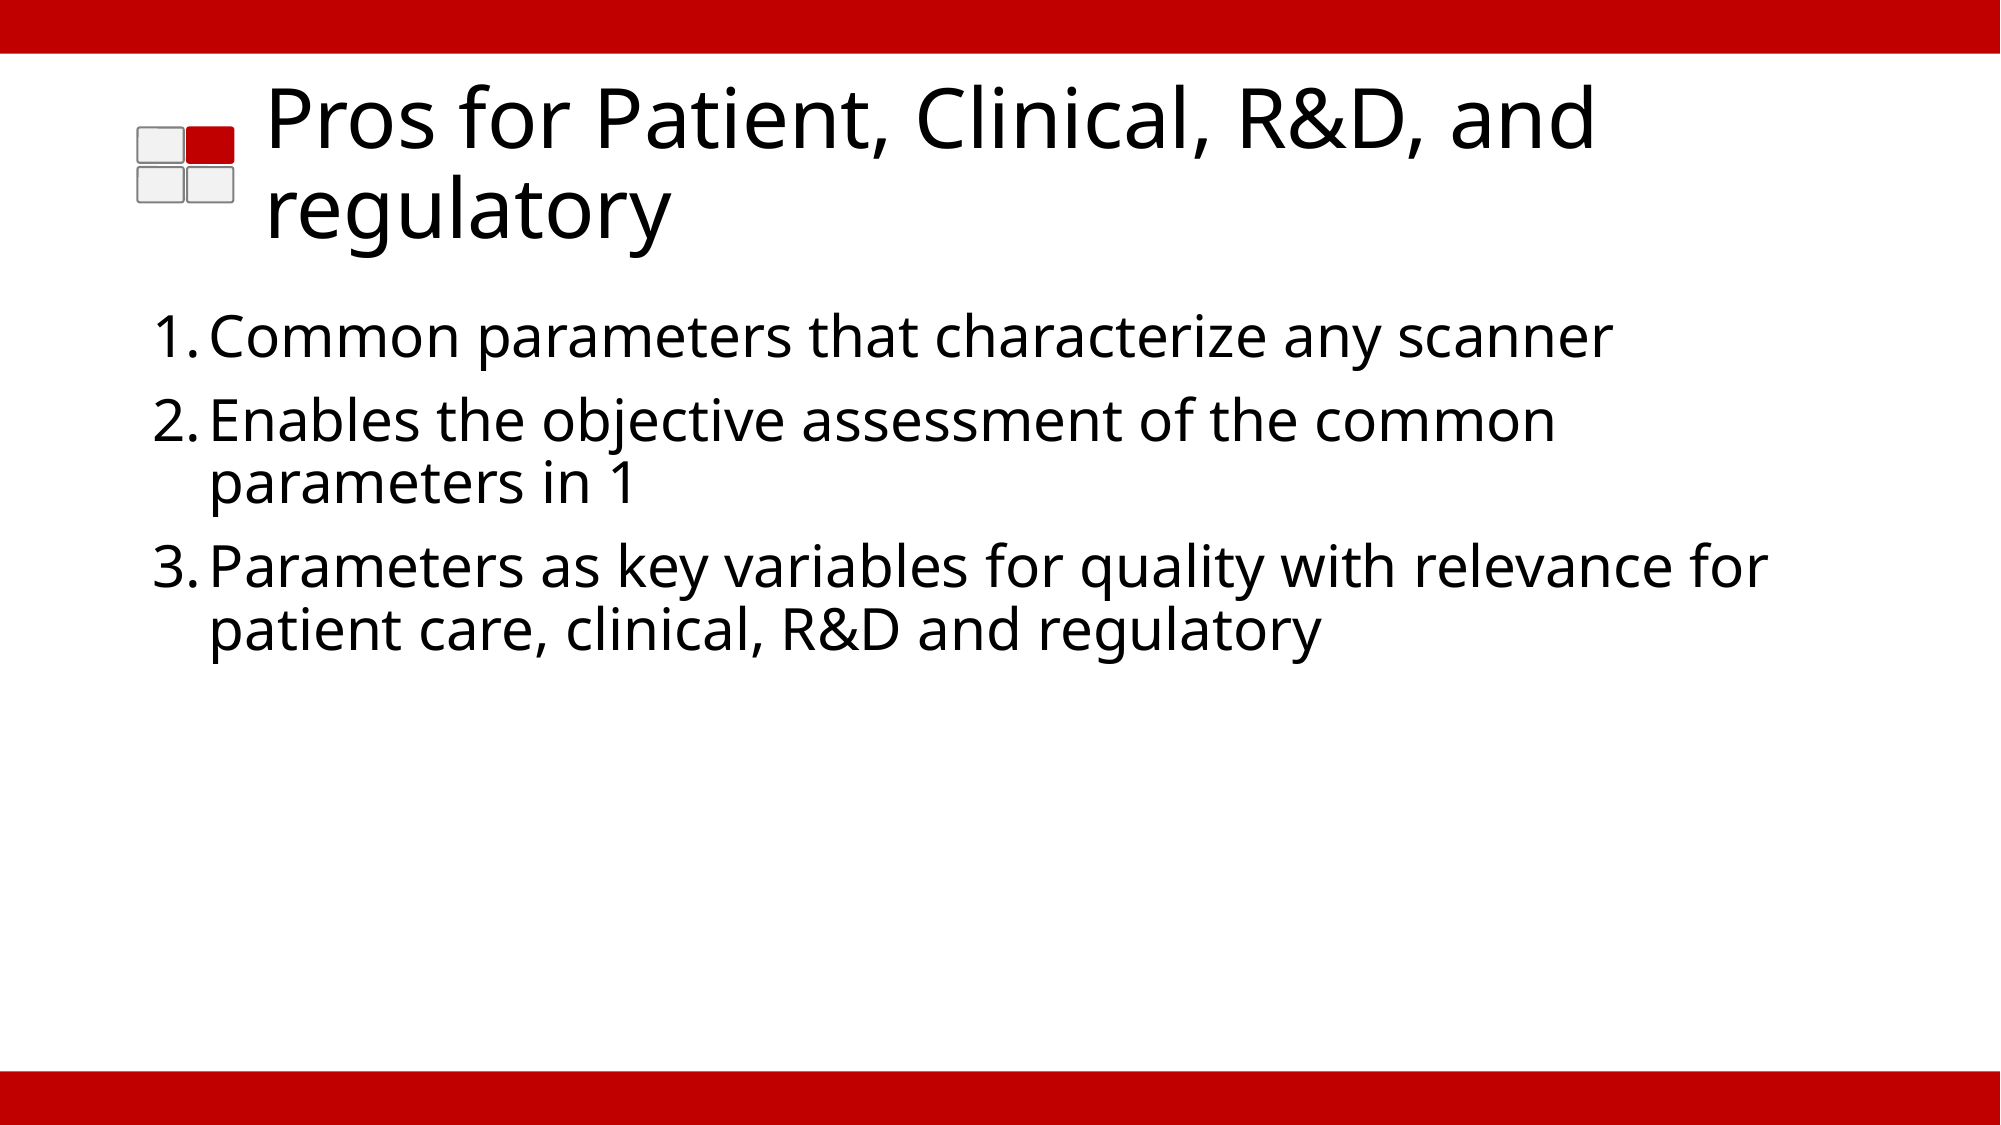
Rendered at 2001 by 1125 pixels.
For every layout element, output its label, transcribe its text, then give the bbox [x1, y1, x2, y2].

list Common parameters that characterize any scanner Enables the objective assessment of the common parameters in 1 Parameters as key variables for quality with relevance for patient care, clinical, R&D and regulatory [137, 299, 1863, 1014]
text_box [0, 0, 2000, 55]
text_box [185, 165, 235, 204]
text_box [136, 126, 185, 164]
text_box [185, 126, 235, 164]
title Pros for Patient, Clinical, R&D, and regulatory [249, 58, 1975, 276]
text_box [0, 1070, 2000, 1125]
text_box [136, 165, 185, 204]
